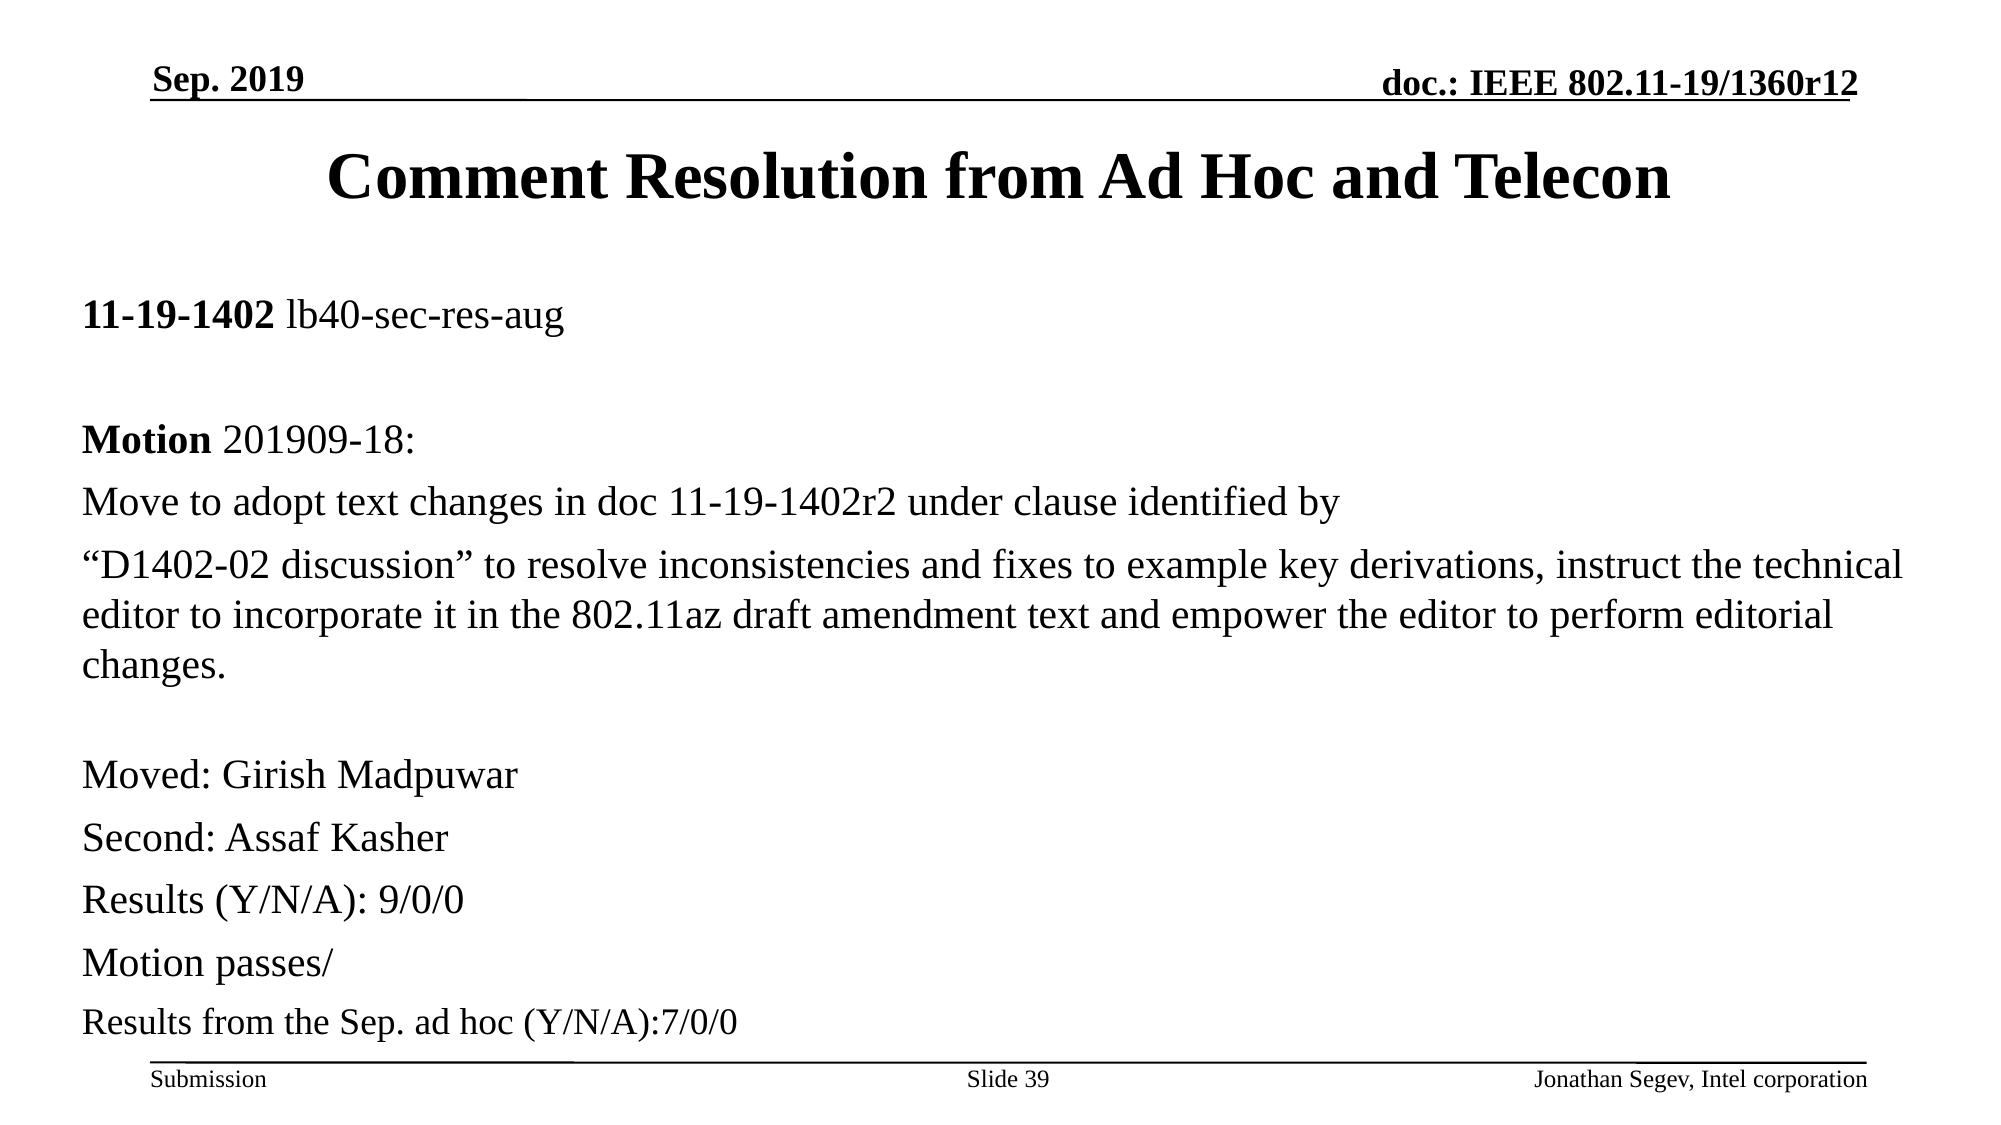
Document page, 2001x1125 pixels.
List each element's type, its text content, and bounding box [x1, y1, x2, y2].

title Comment Resolution from Ad Hoc and Telecon [149, 112, 1850, 232]
slide_number Slide 39 [950, 1061, 1067, 1123]
list 11-19-1402 lb40-sec-res-aug Motion 201909-18: Move to adopt text changes in doc 11-19-1402r2 under clause identified by “D1402-02 discussion” to resolve inconsistencies and fixes to example key derivations, instruct the technical editor to incorporate it in the 802.11az draft amendment text and empower the editor to perform editorial changes. Moved: Girish Madpuwar Second: Assaf Kasher Results (Y/N/A): 9/0/0 Motion passes/ Results from the Sep. ad hoc (Y/N/A):7/0/0 [66, 278, 1958, 1000]
footer Jonathan Segev, Intel corporation [1171, 1061, 1869, 1093]
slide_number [152, 54, 563, 100]
